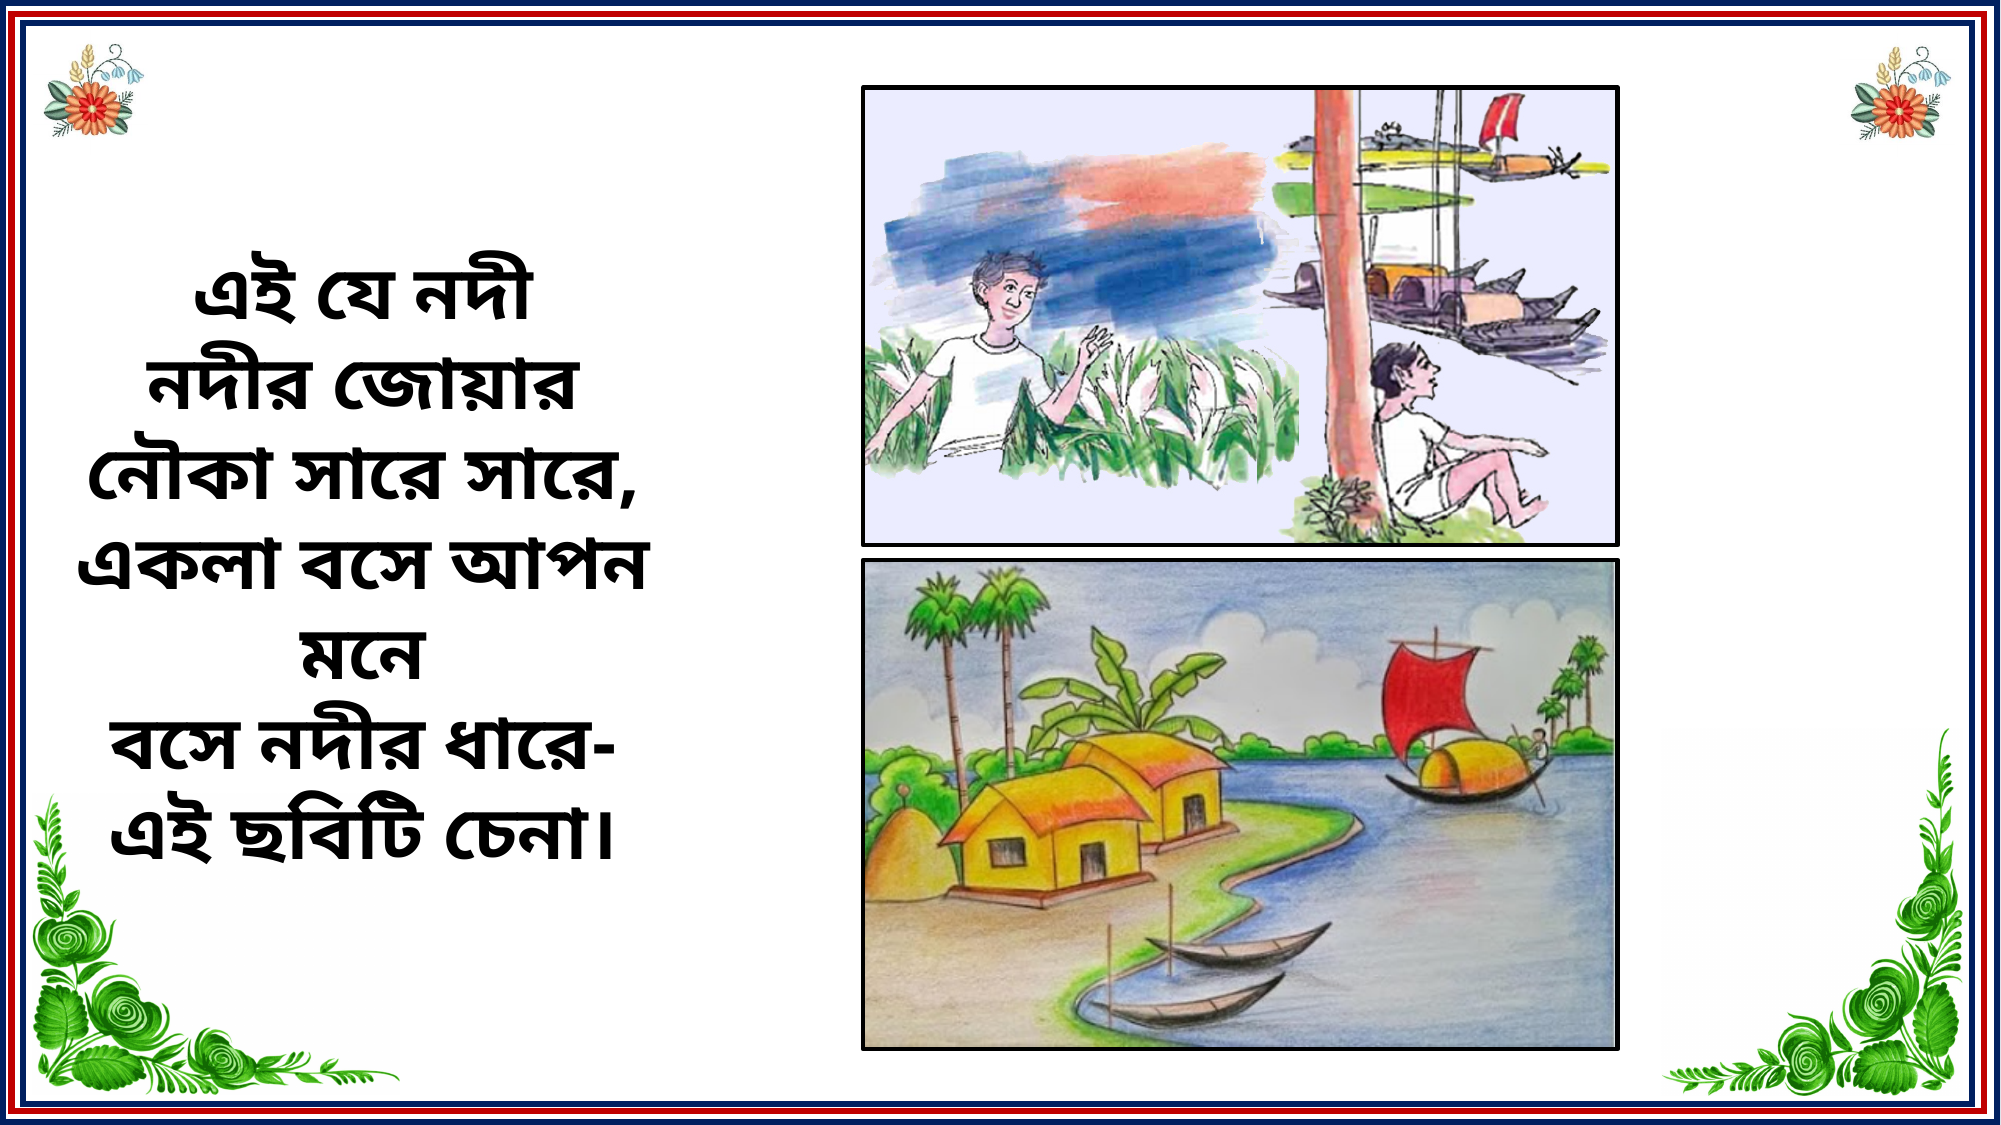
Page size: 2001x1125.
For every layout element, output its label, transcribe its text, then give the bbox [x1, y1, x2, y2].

text_box এই যে নদী নদীর জোয়ার নৌকা সারে সারে, একলা বসে আপন মনে বসে নদীর ধারে- এই ছবিটি চেনা। [57, 236, 669, 972]
picture [1839, 33, 1955, 157]
picture [865, 562, 1616, 1047]
picture [1661, 728, 1963, 1096]
picture [33, 30, 148, 155]
picture [865, 89, 1616, 543]
picture [32, 794, 400, 1095]
